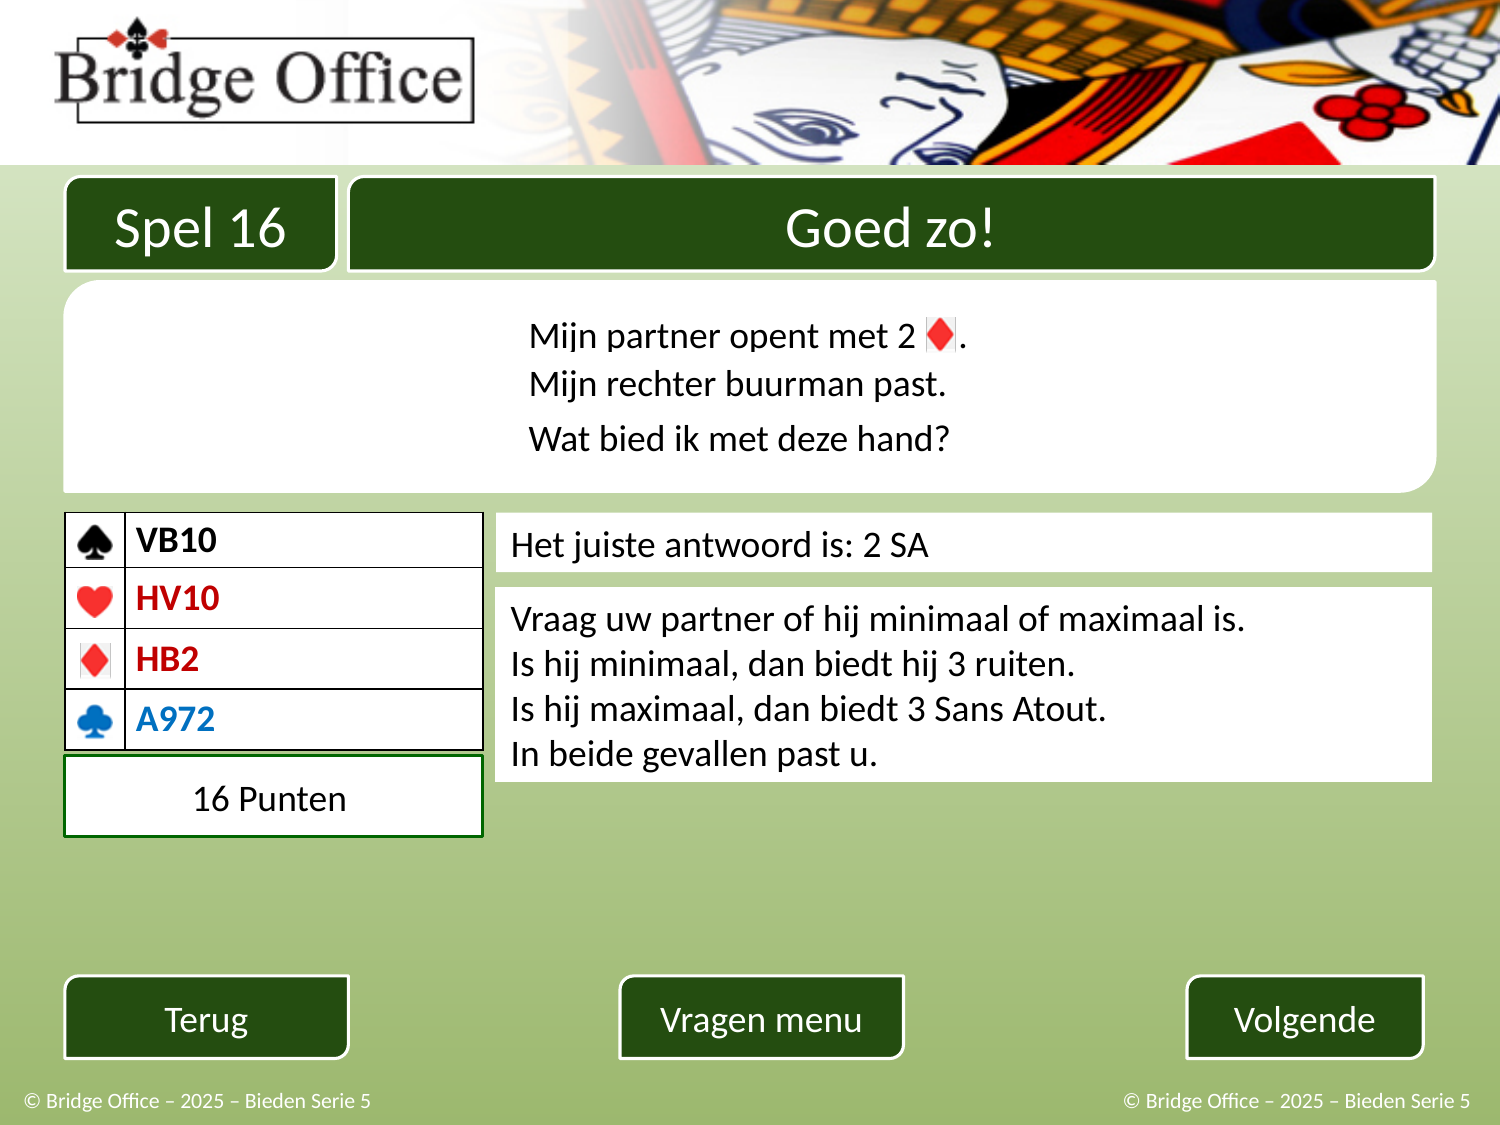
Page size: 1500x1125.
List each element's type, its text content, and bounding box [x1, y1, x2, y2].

table_cell [66, 629, 124, 688]
text_box Mijn rechter buurman past. [513, 352, 987, 406]
text_box Volgende [1185, 974, 1425, 1061]
table_header VB10 [126, 513, 482, 567]
text_box Wat bied ik met deze hand? [513, 406, 987, 467]
table_cell [66, 690, 124, 749]
text_box Vraag uw partner of hij minimaal of maximaal is. Is hij minimaal, dan biedt hij 3 ruiten. Is hij maximaal, dan biedt 3 Sans Atout. In beide gevallen past u. [495, 587, 1432, 782]
picture [77, 524, 114, 561]
table_cell HB2 [126, 629, 482, 688]
text_box 16 Punten [63, 754, 484, 838]
picture [922, 317, 959, 353]
text_box Goed zo! [346, 179, 1437, 273]
picture [0, 0, 1500, 166]
text_box Het juiste antwoord is: 2 SA [496, 512, 1433, 573]
text_box Vragen menu [618, 974, 906, 1061]
text_box Terug [63, 974, 350, 1061]
text_box © Bridge Office – 2025 – Bieden Serie 5 [8, 1079, 393, 1121]
picture [77, 643, 114, 679]
picture [77, 703, 114, 740]
table_cell [66, 568, 124, 628]
text_box Spel 16 [63, 179, 339, 273]
table_cell HV10 [126, 568, 482, 628]
text_box Mijn partner opent met 2 . [513, 303, 1022, 364]
text_box [63, 280, 1437, 493]
text_box © Bridge Office – 2025 – Bieden Serie 5 [1107, 1079, 1500, 1121]
table_header [66, 513, 124, 567]
picture [77, 585, 114, 618]
table_cell A972 [126, 690, 482, 749]
